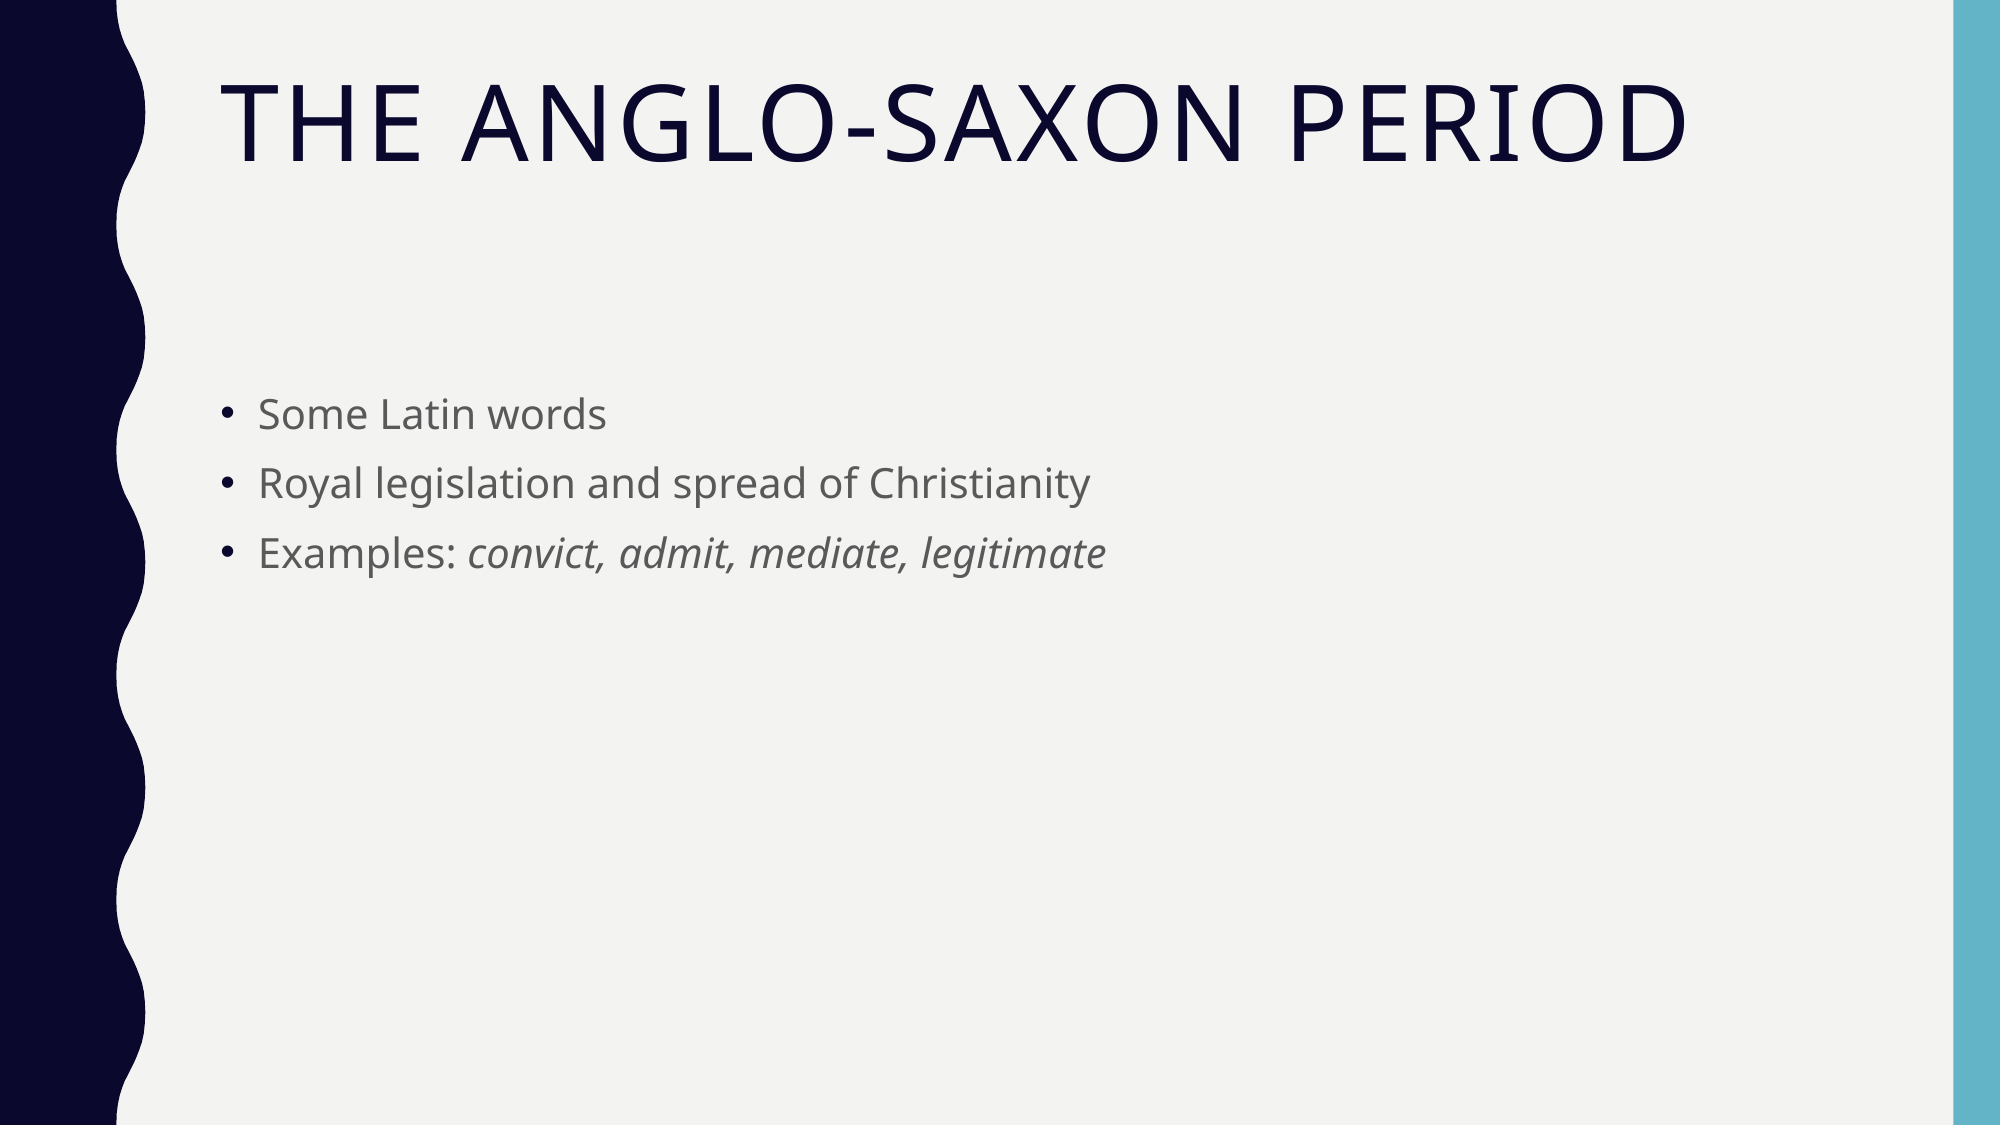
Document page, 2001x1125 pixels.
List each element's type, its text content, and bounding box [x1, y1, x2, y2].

title The Anglo-Saxon Period [205, 62, 1875, 308]
list Some Latin words Royal legislation and spread of Christianity Examples: convict, admit, mediate, legitimate [205, 375, 1875, 965]
